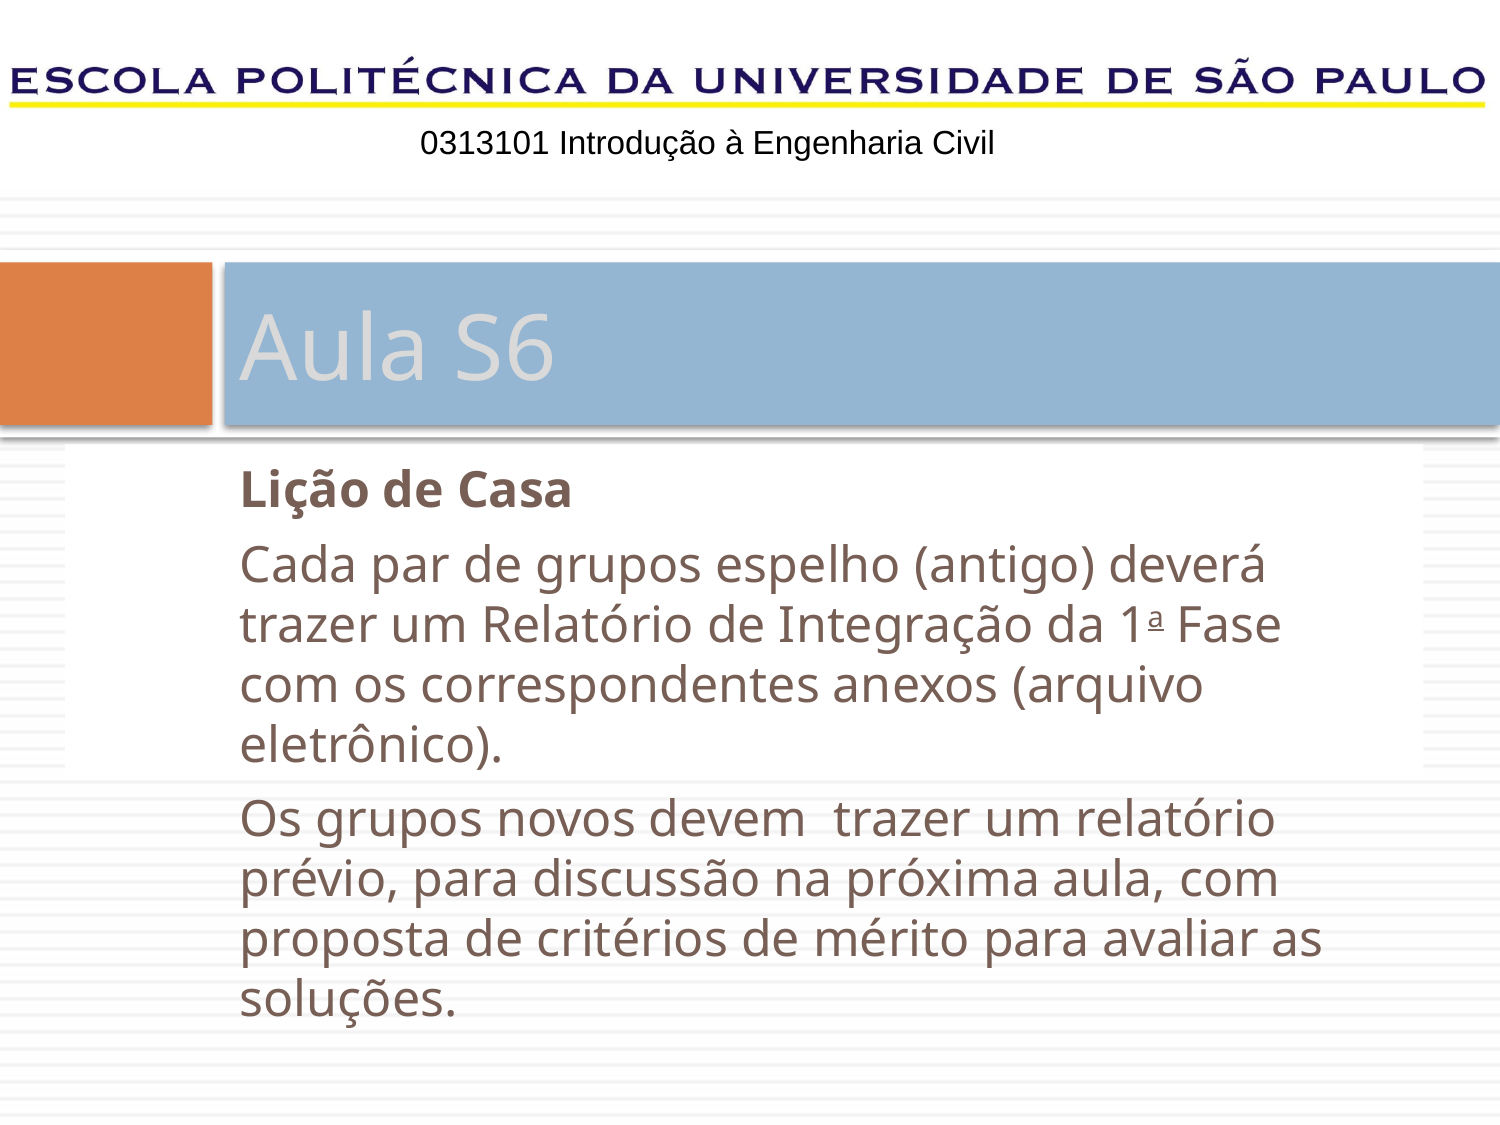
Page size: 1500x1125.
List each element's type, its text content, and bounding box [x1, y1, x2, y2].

text_box [63, 443, 1425, 777]
title Aula S6 [225, 262, 1475, 425]
picture [0, 0, 1500, 190]
list Lição de Casa Cada par de grupos espelho (antigo) deverá trazer um Relatório de Integração da 1a Fase com os correspondentes anexos (arquivo eletrônico). Os grupos novos devem trazer um relatório prévio, para discussão na próxima aula, com proposta de critérios de mérito para avaliar as soluções. [225, 450, 1394, 725]
